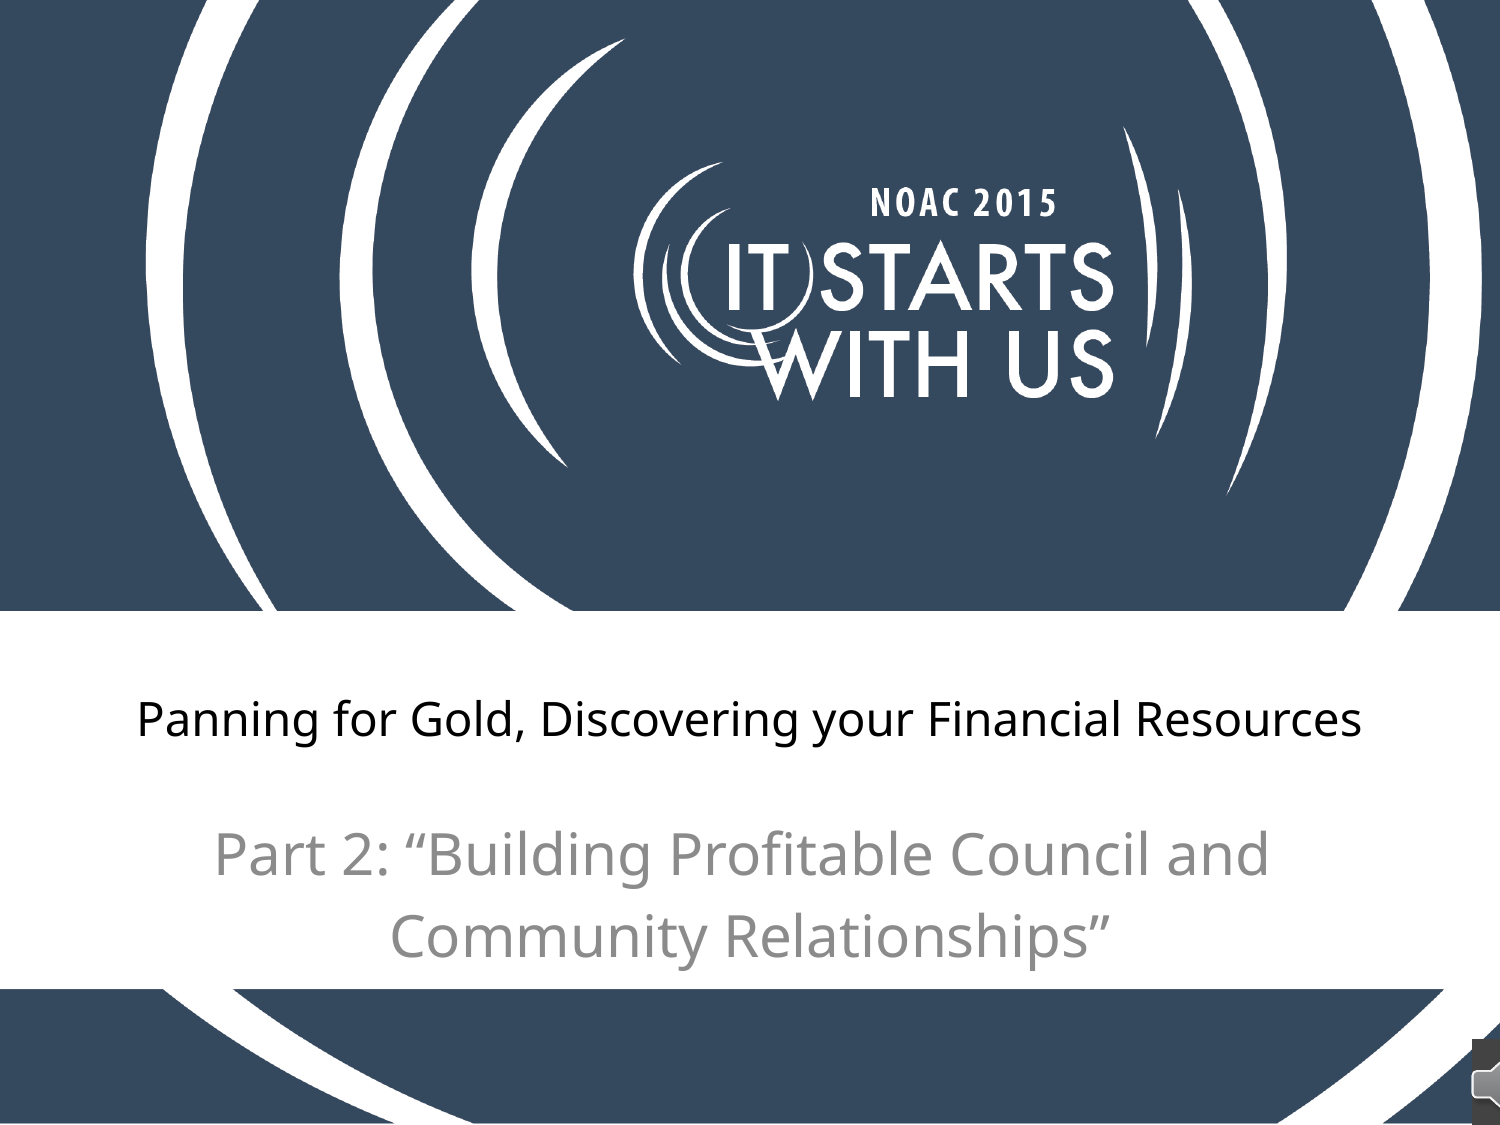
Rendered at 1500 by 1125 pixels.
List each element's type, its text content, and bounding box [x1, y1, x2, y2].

picture [0, 0, 1500, 1125]
subtitle Part 2: “Building Profitable Council and Community Relationships” [112, 810, 1388, 972]
title Panning for Gold, Discovering your Financial Resources [112, 654, 1388, 781]
